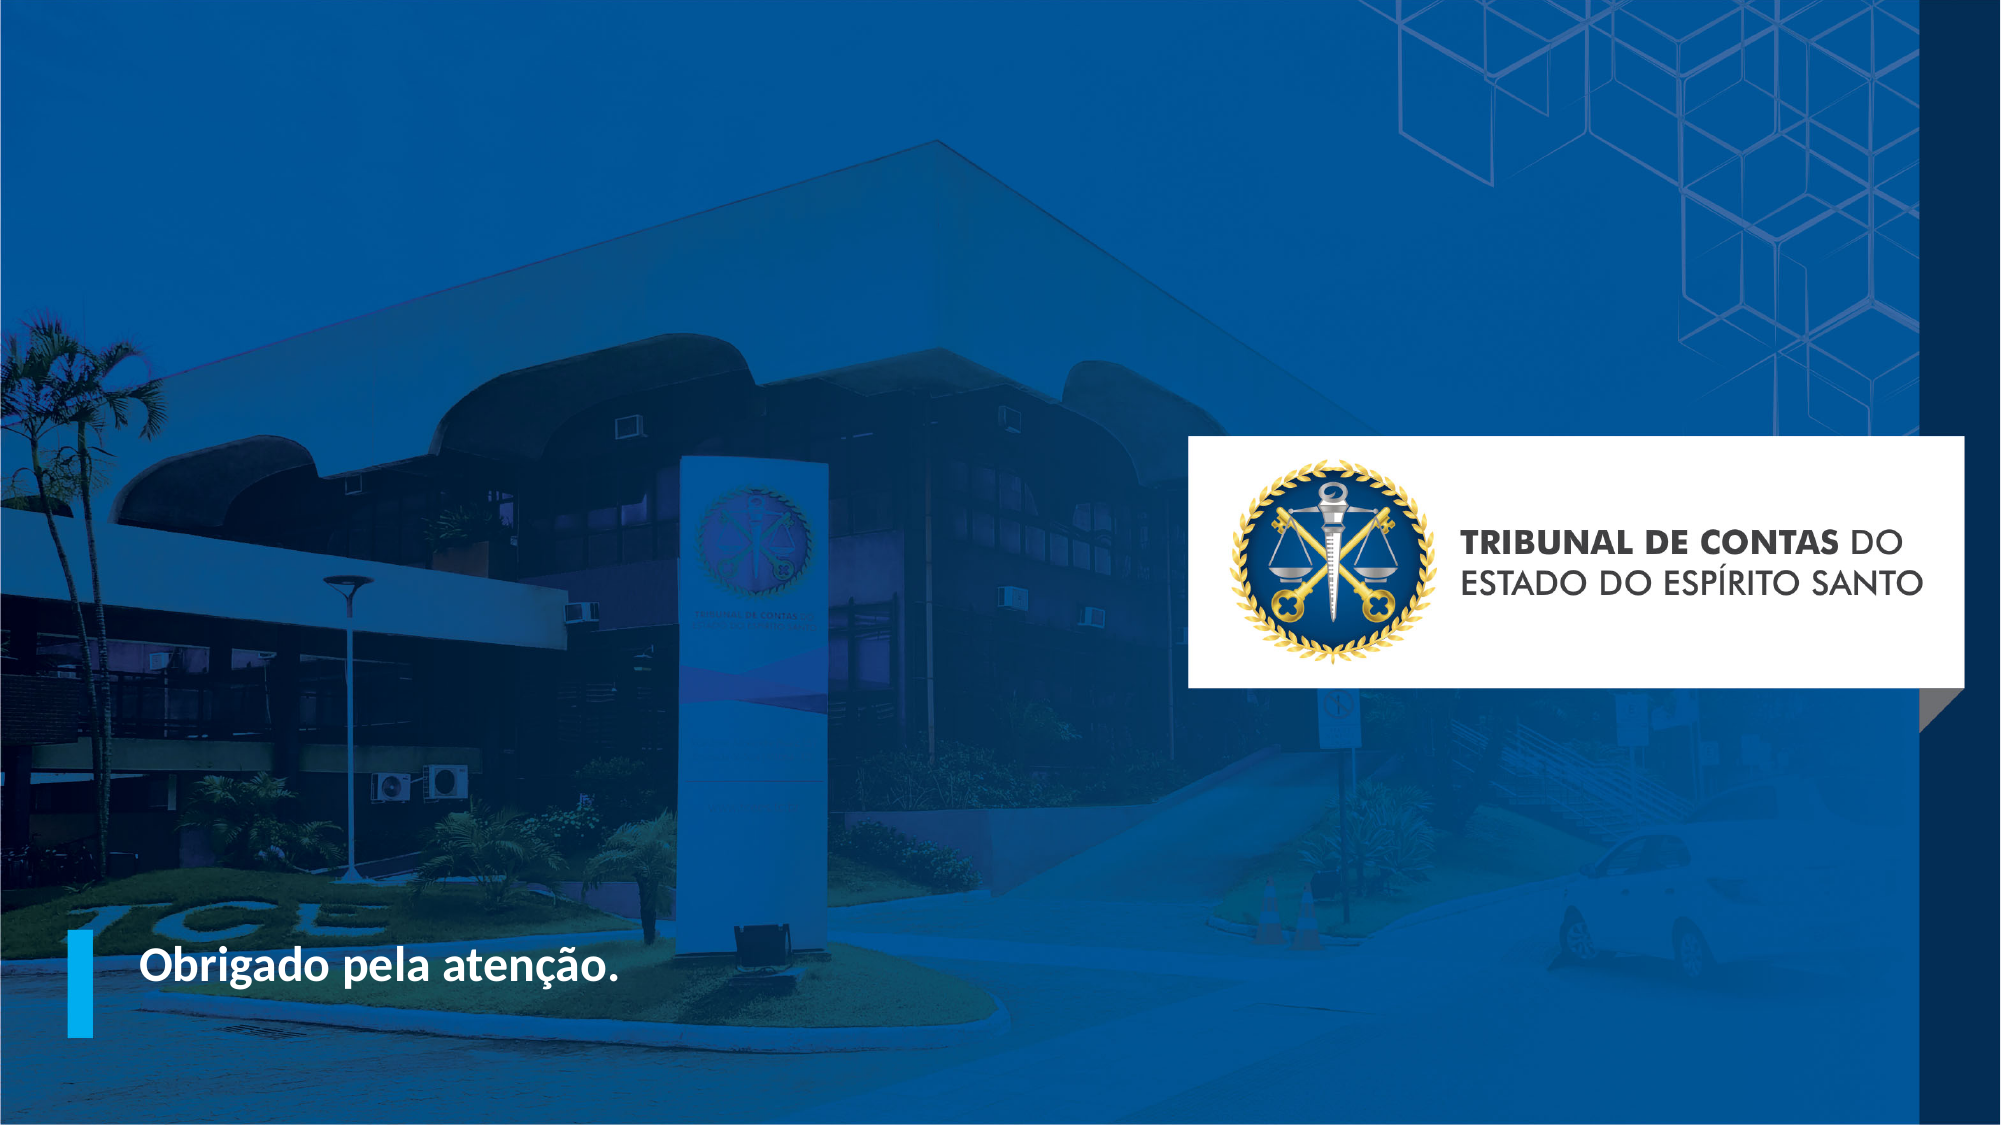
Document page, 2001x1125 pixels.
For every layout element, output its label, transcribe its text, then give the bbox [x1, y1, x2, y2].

picture [0, 0, 2001, 1125]
text_box Obrigado pela atenção. [124, 923, 1139, 999]
